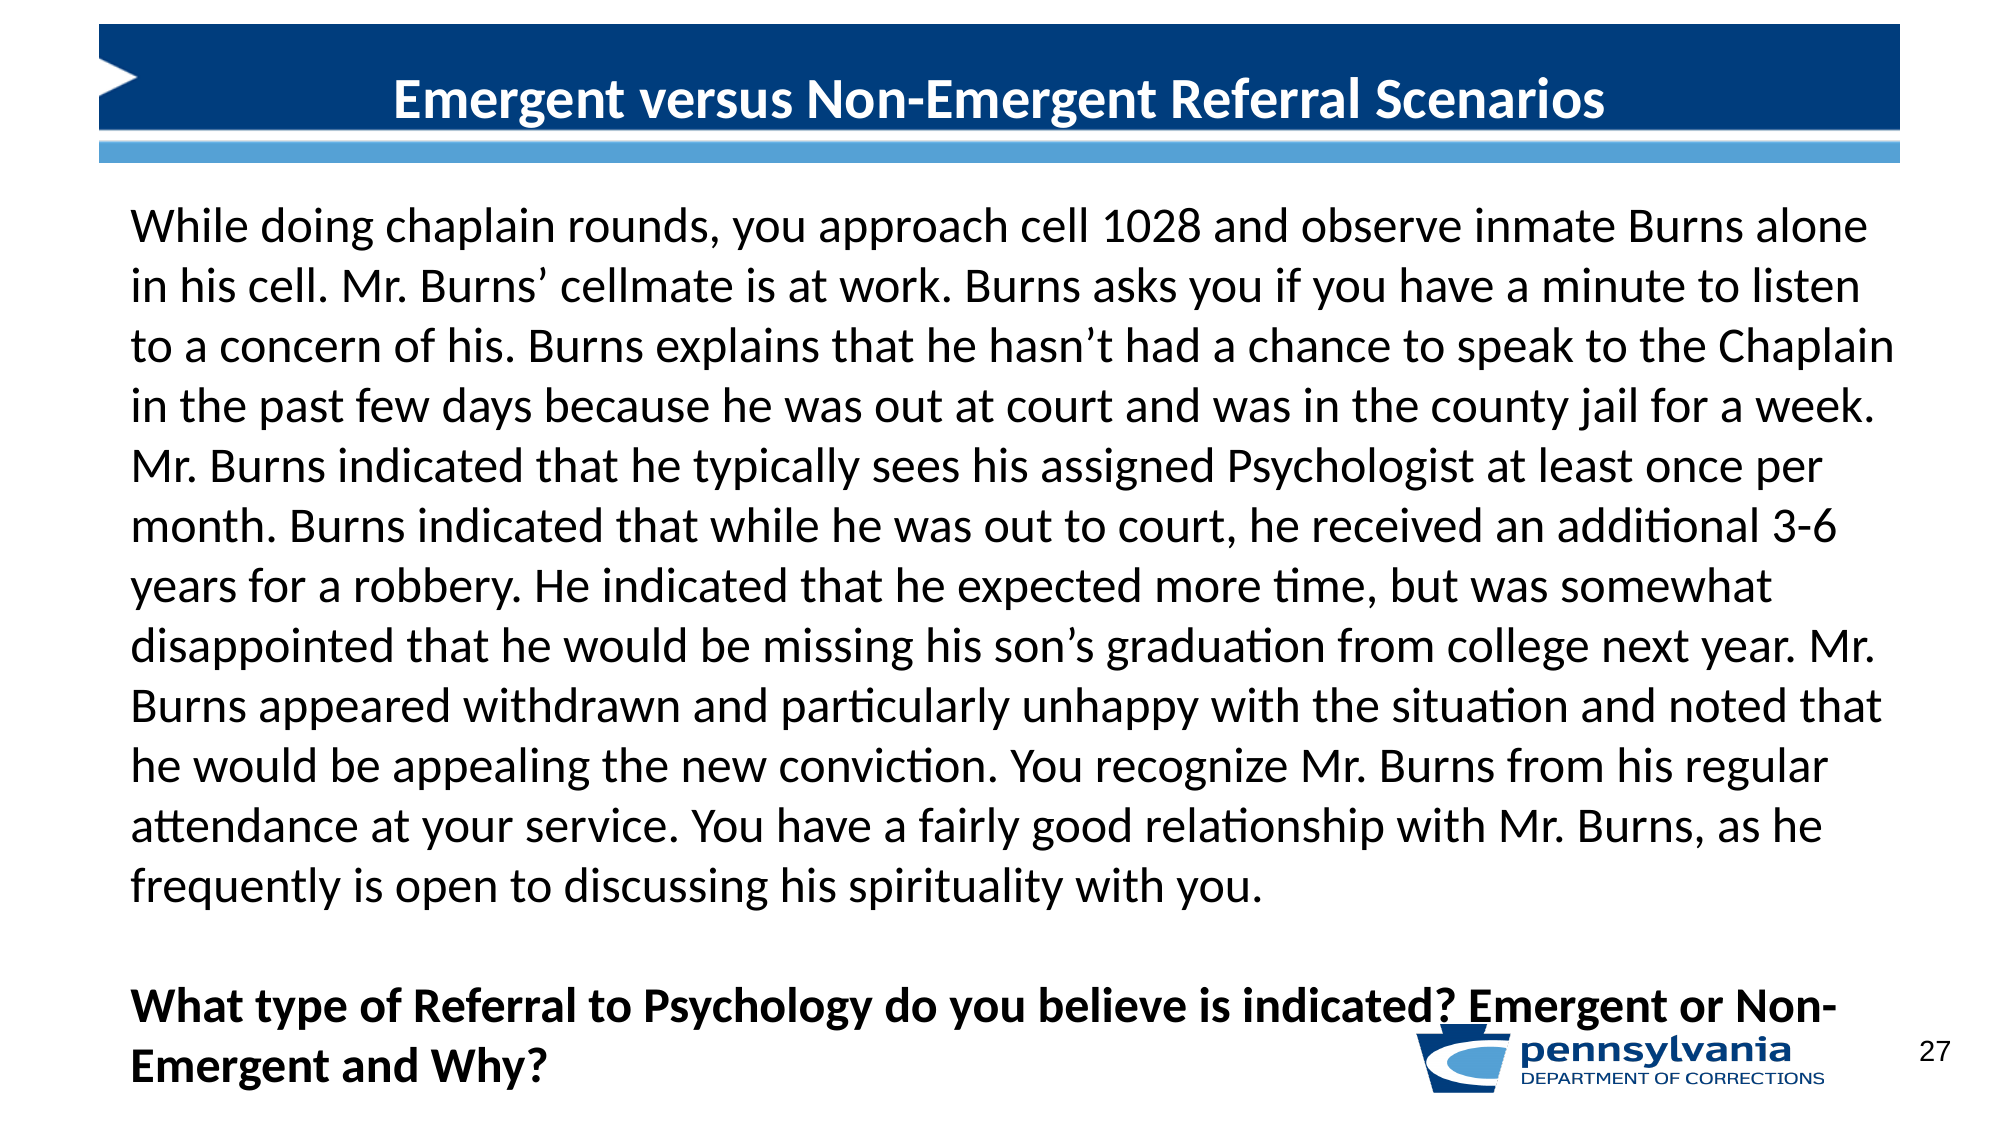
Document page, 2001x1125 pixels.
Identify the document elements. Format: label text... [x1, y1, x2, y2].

text_box Emergent versus Non-Emergent Referral Scenarios [324, 24, 1675, 138]
picture [99, 24, 1900, 163]
slide_number 27 [1823, 1024, 1967, 1103]
picture [1416, 1024, 1823, 1093]
list While doing chaplain rounds, you approach cell 1028 and observe inmate Burns alone in his cell. Mr. Burns’ cellmate is at work. Burns asks you if you have a minute to listen to a concern of his. Burns explains that he hasn’t had a chance to speak to the Chaplain in the past few days because he was out at court and was in the county jail for a week. Mr. Burns indicated that he typically sees his assigned Psychologist at least once per month. Burns indicated that while he was out to court, he received an additional 3-6 years for a robbery. He indicated that he expected more time, but was somewhat disappointed that he would be missing his son’s graduation from college next year. Mr. Burns appeared withdrawn and particularly unhappy with the situation and noted that he would be appealing the new conviction. You recognize Mr. Burns from his regular attendance at your service. You have a fairly good relationship with Mr. Burns, as he frequently is open to discussing his spirituality with you. What type of Referral to Psychology do you believe is indicated? Emergent or Non-Emergent and Why? [115, 184, 1925, 625]
